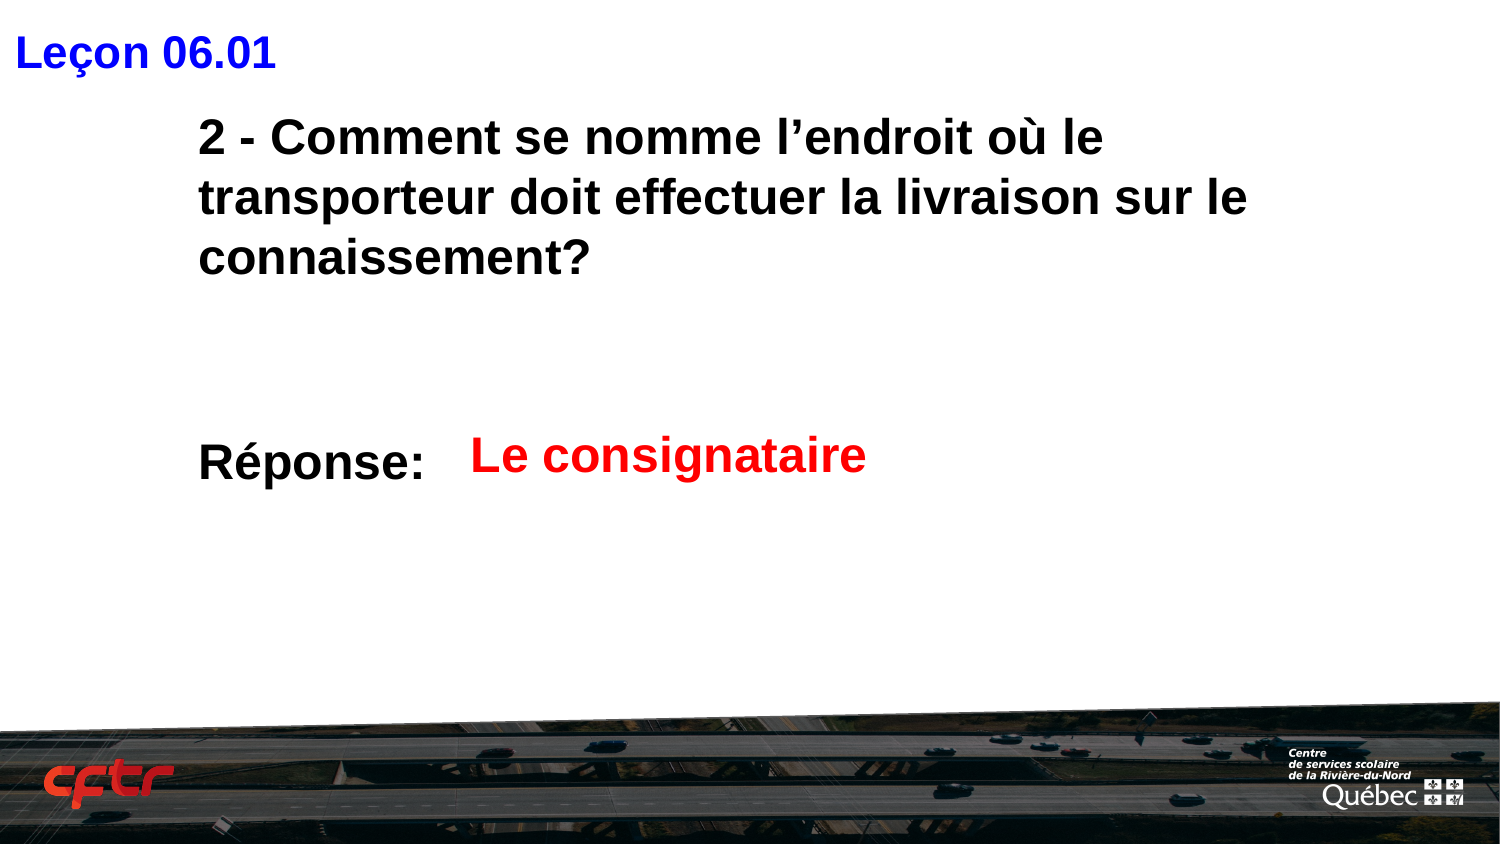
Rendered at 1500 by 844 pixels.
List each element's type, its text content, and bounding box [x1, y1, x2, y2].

slide_number ‹#› [1389, 764, 1480, 830]
picture [0, 704, 1499, 844]
text_box Leçon 06.01 [0, 0, 347, 94]
title 2 - Comment se nomme l’endroit où le transporteur doit effectuer la livraison sur le connaissement? Réponse: [183, 182, 1334, 499]
text_box Le consignataire [455, 407, 1368, 498]
